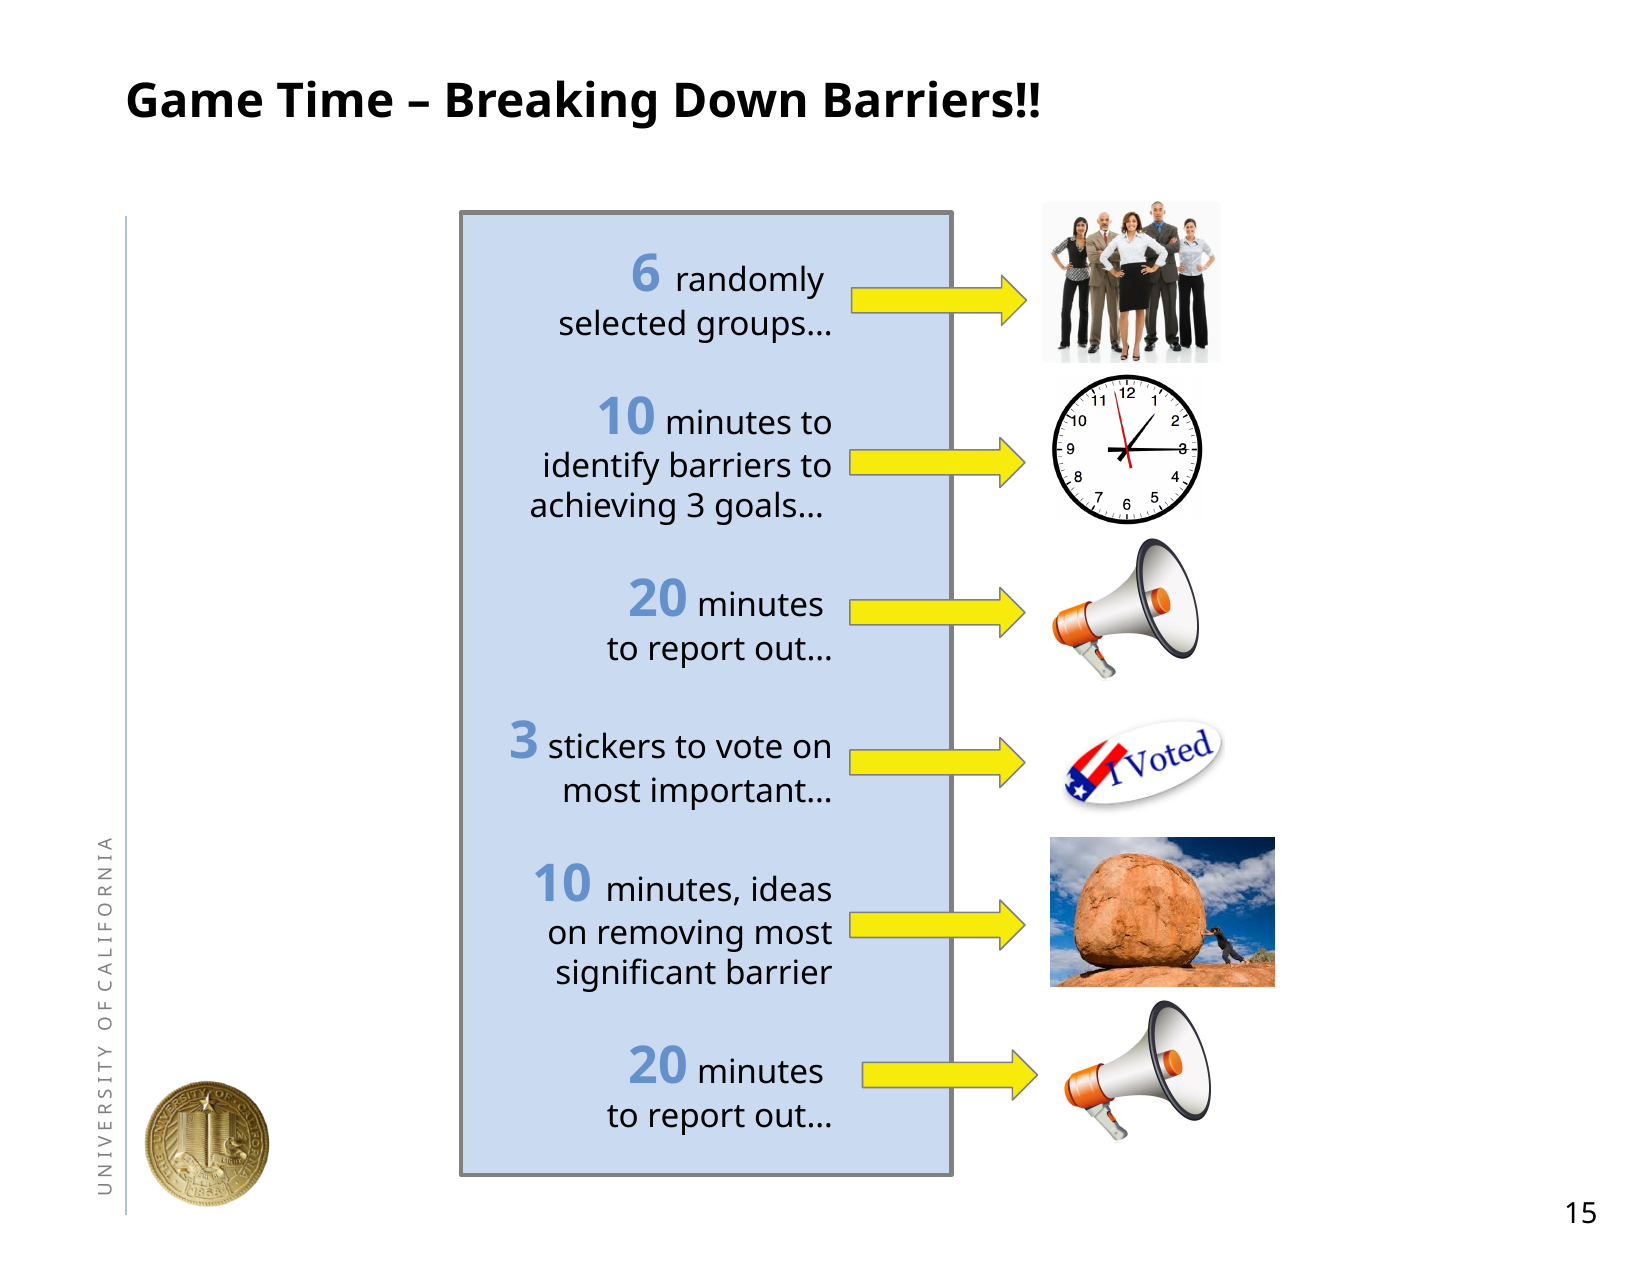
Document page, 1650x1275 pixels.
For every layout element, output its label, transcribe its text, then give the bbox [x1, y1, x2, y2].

title Game Time – Breaking Down Barriers!! [124, 49, 1551, 186]
text_box [851, 275, 1027, 326]
text_box [862, 1050, 1038, 1101]
picture [1049, 837, 1276, 987]
text_box [849, 587, 1025, 638]
text_box [460, 212, 952, 1175]
picture [1062, 999, 1213, 1143]
picture [137, 1074, 276, 1213]
text_box [849, 900, 1025, 951]
text_box [849, 737, 1025, 788]
text_box 6 randomly selected groups… 10 minutes to identify barriers to achieving 3 goals… 20 minutes to report out… 3 stickers to vote on most important… 10 minutes, ideas on removing most significant barrier 20 minutes to report out… [473, 233, 840, 1088]
picture [1040, 199, 1223, 363]
picture [1051, 374, 1203, 526]
text_box [849, 437, 1025, 488]
picture [1049, 537, 1201, 681]
picture [1062, 712, 1226, 821]
